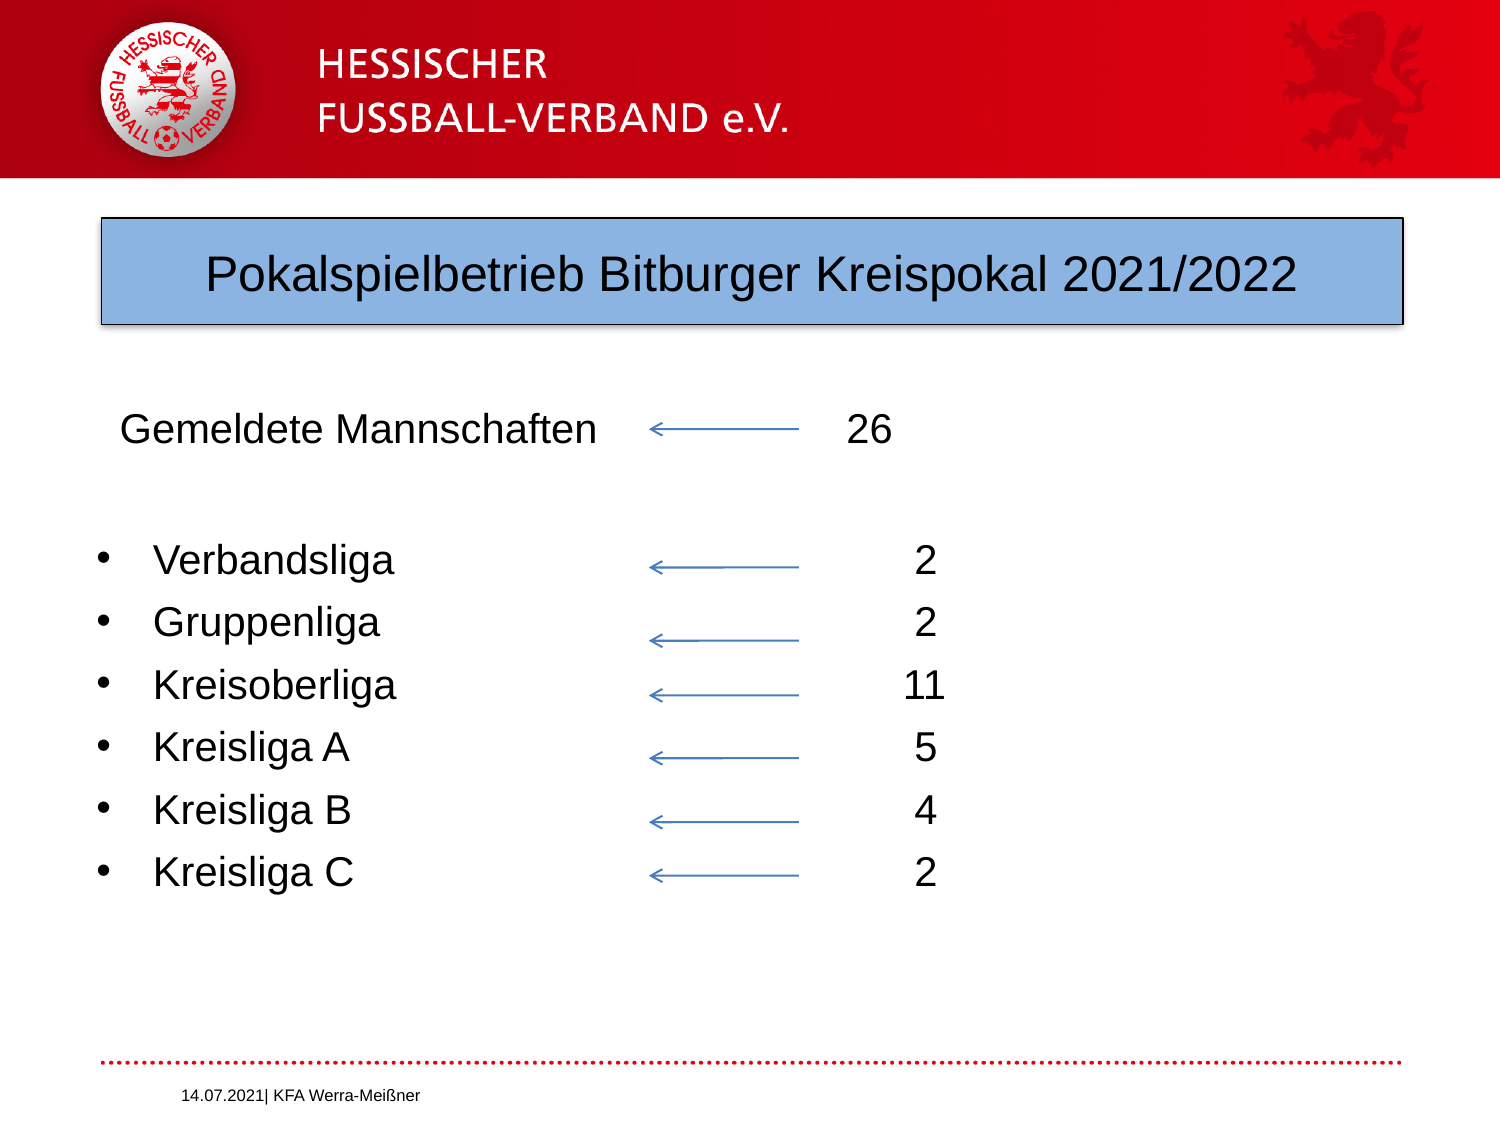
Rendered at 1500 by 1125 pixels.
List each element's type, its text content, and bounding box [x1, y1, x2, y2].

picture [0, 0, 1500, 1125]
footer 14.07.2021| KFA Werra-Meißner [166, 1072, 1459, 1118]
list Gemeldete Mannschaften 26 Verbandsliga 2 Gruppenliga 2 Kreisoberliga 11 Kreisliga A 5 Kreisliga B 4 Kreisliga C 2 [96, 342, 1409, 999]
title Pokalspielbetrieb Bitburger Kreispokal 2021/2022 [101, 218, 1403, 325]
